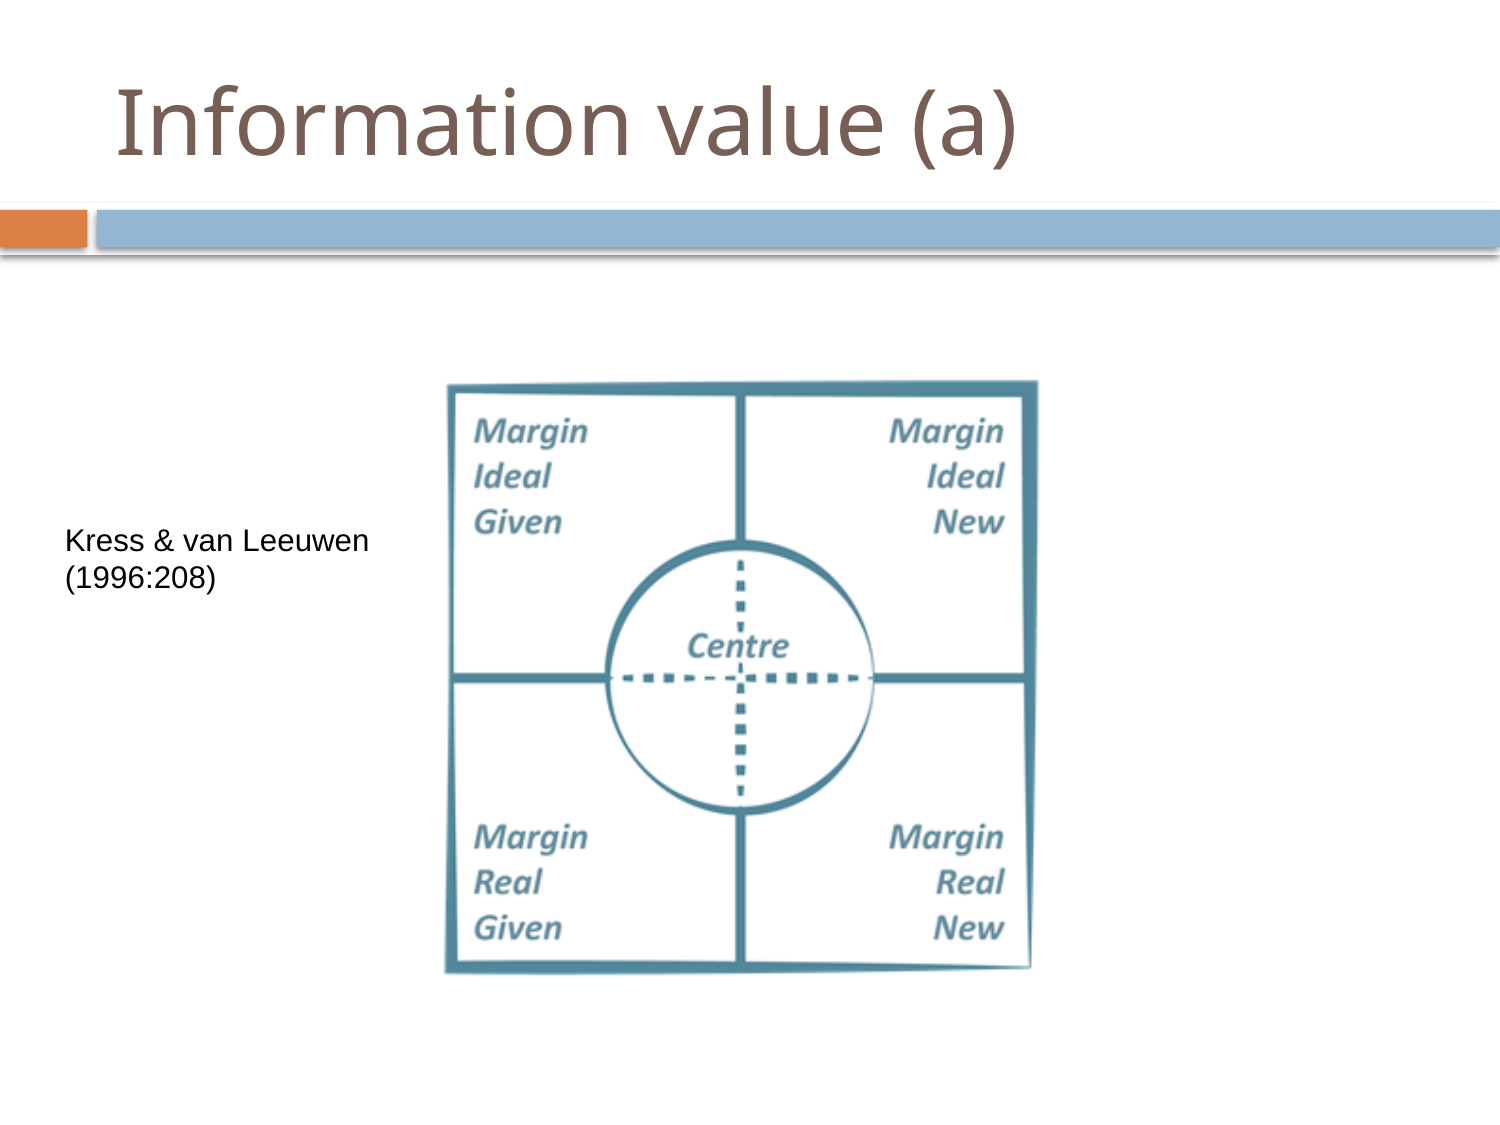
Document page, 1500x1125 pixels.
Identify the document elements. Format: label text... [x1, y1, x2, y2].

text_box Kress & van Leeuwen (1996:208) [49, 512, 431, 603]
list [437, 373, 1048, 983]
title Information value (a) [100, 37, 1438, 200]
